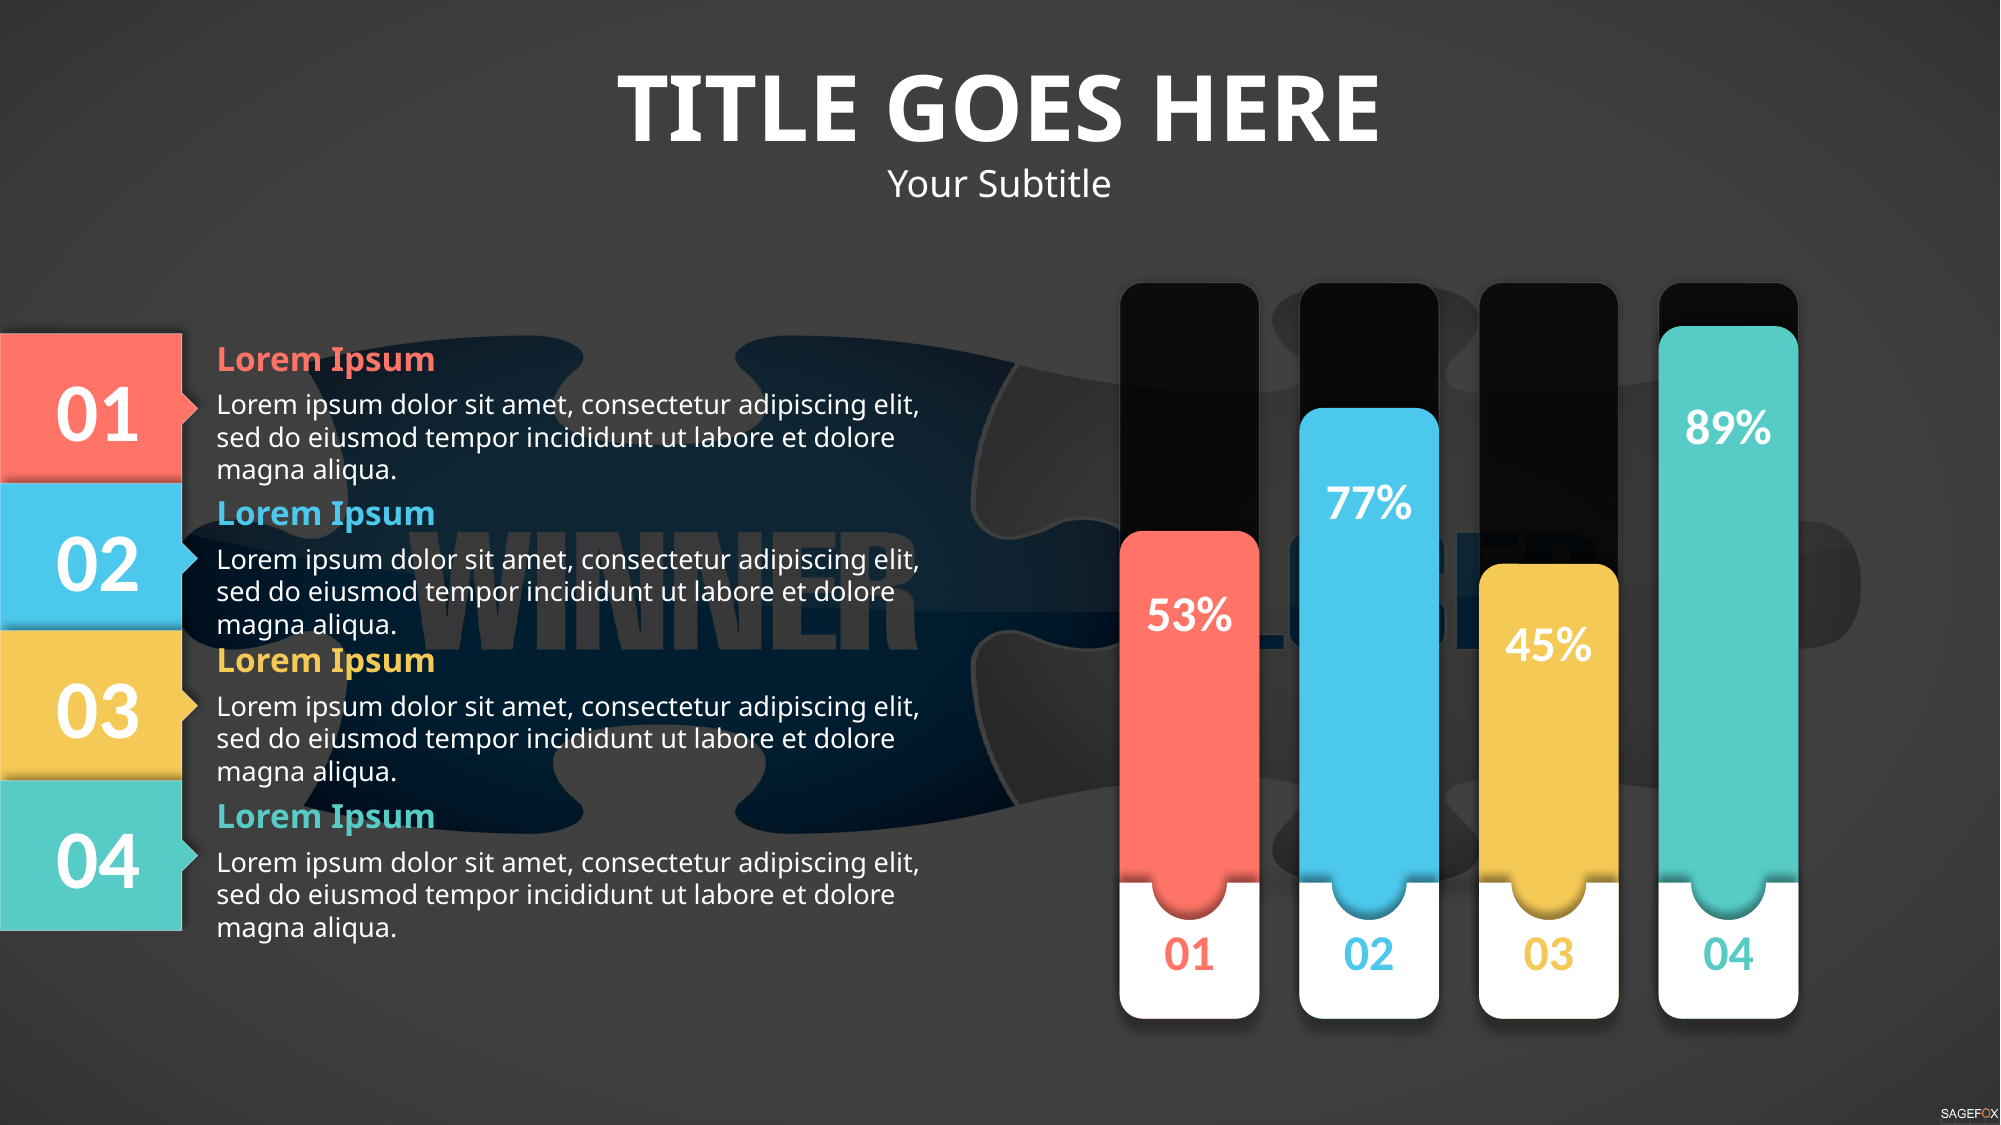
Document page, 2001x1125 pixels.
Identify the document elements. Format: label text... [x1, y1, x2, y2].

text_box 02 [0, 482, 200, 622]
text_box TITLE GOES HERE Your Subtitle [548, 42, 1452, 212]
text_box Lorem Ipsum Lorem ipsum dolor sit amet, consectetur adipiscing elit, sed do eiusmod tempor incididunt ut labore et dolore magna aliqua. [216, 337, 968, 486]
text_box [1658, 326, 1799, 1019]
text_box Lorem Ipsum Lorem ipsum dolor sit amet, consectetur adipiscing elit, sed do eiusmod tempor incididunt ut labore et dolore magna aliqua. [216, 795, 968, 943]
text_box [1118, 281, 1261, 535]
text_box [1299, 407, 1439, 1019]
text_box [1657, 281, 1800, 330]
text_box Lorem Ipsum Lorem ipsum dolor sit amet, consectetur adipiscing elit, sed do eiusmod tempor incididunt ut labore et dolore magna aliqua. [216, 492, 968, 639]
text_box 01 [0, 332, 200, 475]
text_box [1119, 530, 1260, 1019]
text_box [1298, 281, 1441, 412]
text_box Lorem Ipsum Lorem ipsum dolor sit amet, consectetur adipiscing elit, sed do eiusmod tempor incididunt ut labore et dolore magna aliqua. [216, 639, 968, 787]
text_box 03 [0, 629, 200, 772]
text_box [1479, 563, 1619, 1019]
picture [0, 0, 2001, 1125]
text_box [1478, 281, 1620, 566]
text_box 04 [0, 779, 200, 932]
